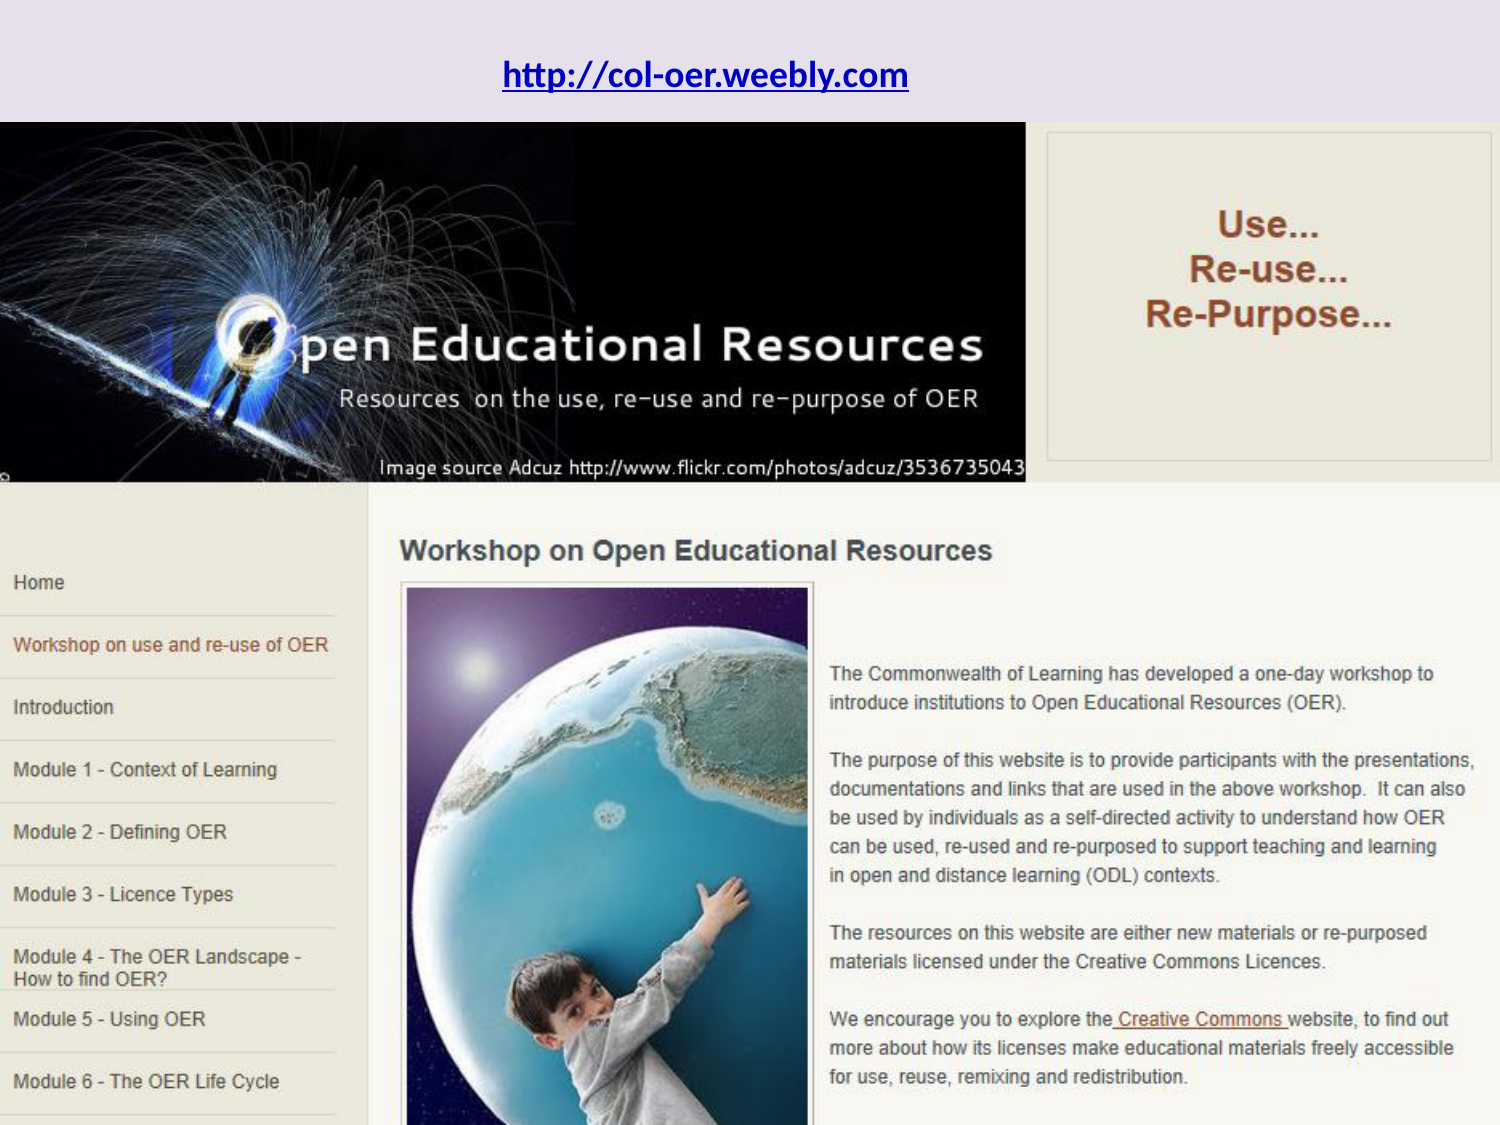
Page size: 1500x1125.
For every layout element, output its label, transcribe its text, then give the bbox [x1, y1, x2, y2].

text_box http://col-oer.weebly.com [487, 42, 988, 103]
picture [0, 121, 1500, 1125]
